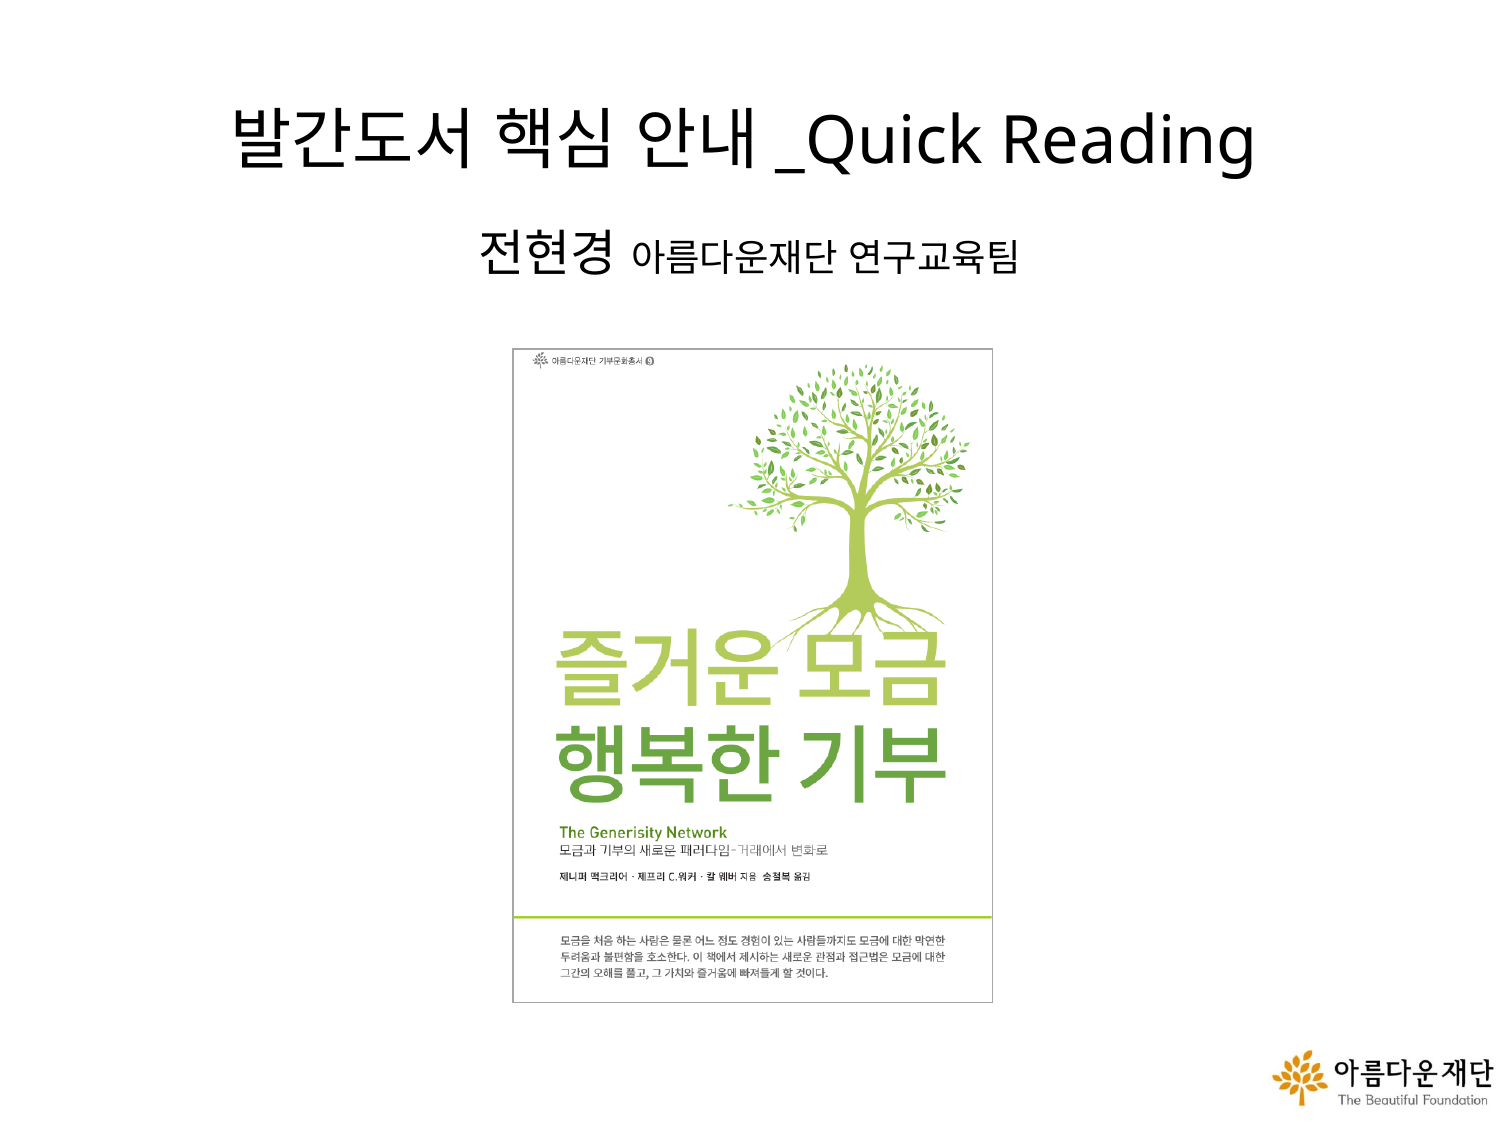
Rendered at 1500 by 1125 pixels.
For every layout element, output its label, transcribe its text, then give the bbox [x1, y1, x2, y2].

text_box 발간도서 핵심 안내_Quick Reading [135, 89, 1353, 185]
picture [513, 349, 992, 1002]
picture [1269, 1046, 1500, 1124]
text_box 전현경 아름다운재단 연구교육팀 [419, 184, 1081, 290]
